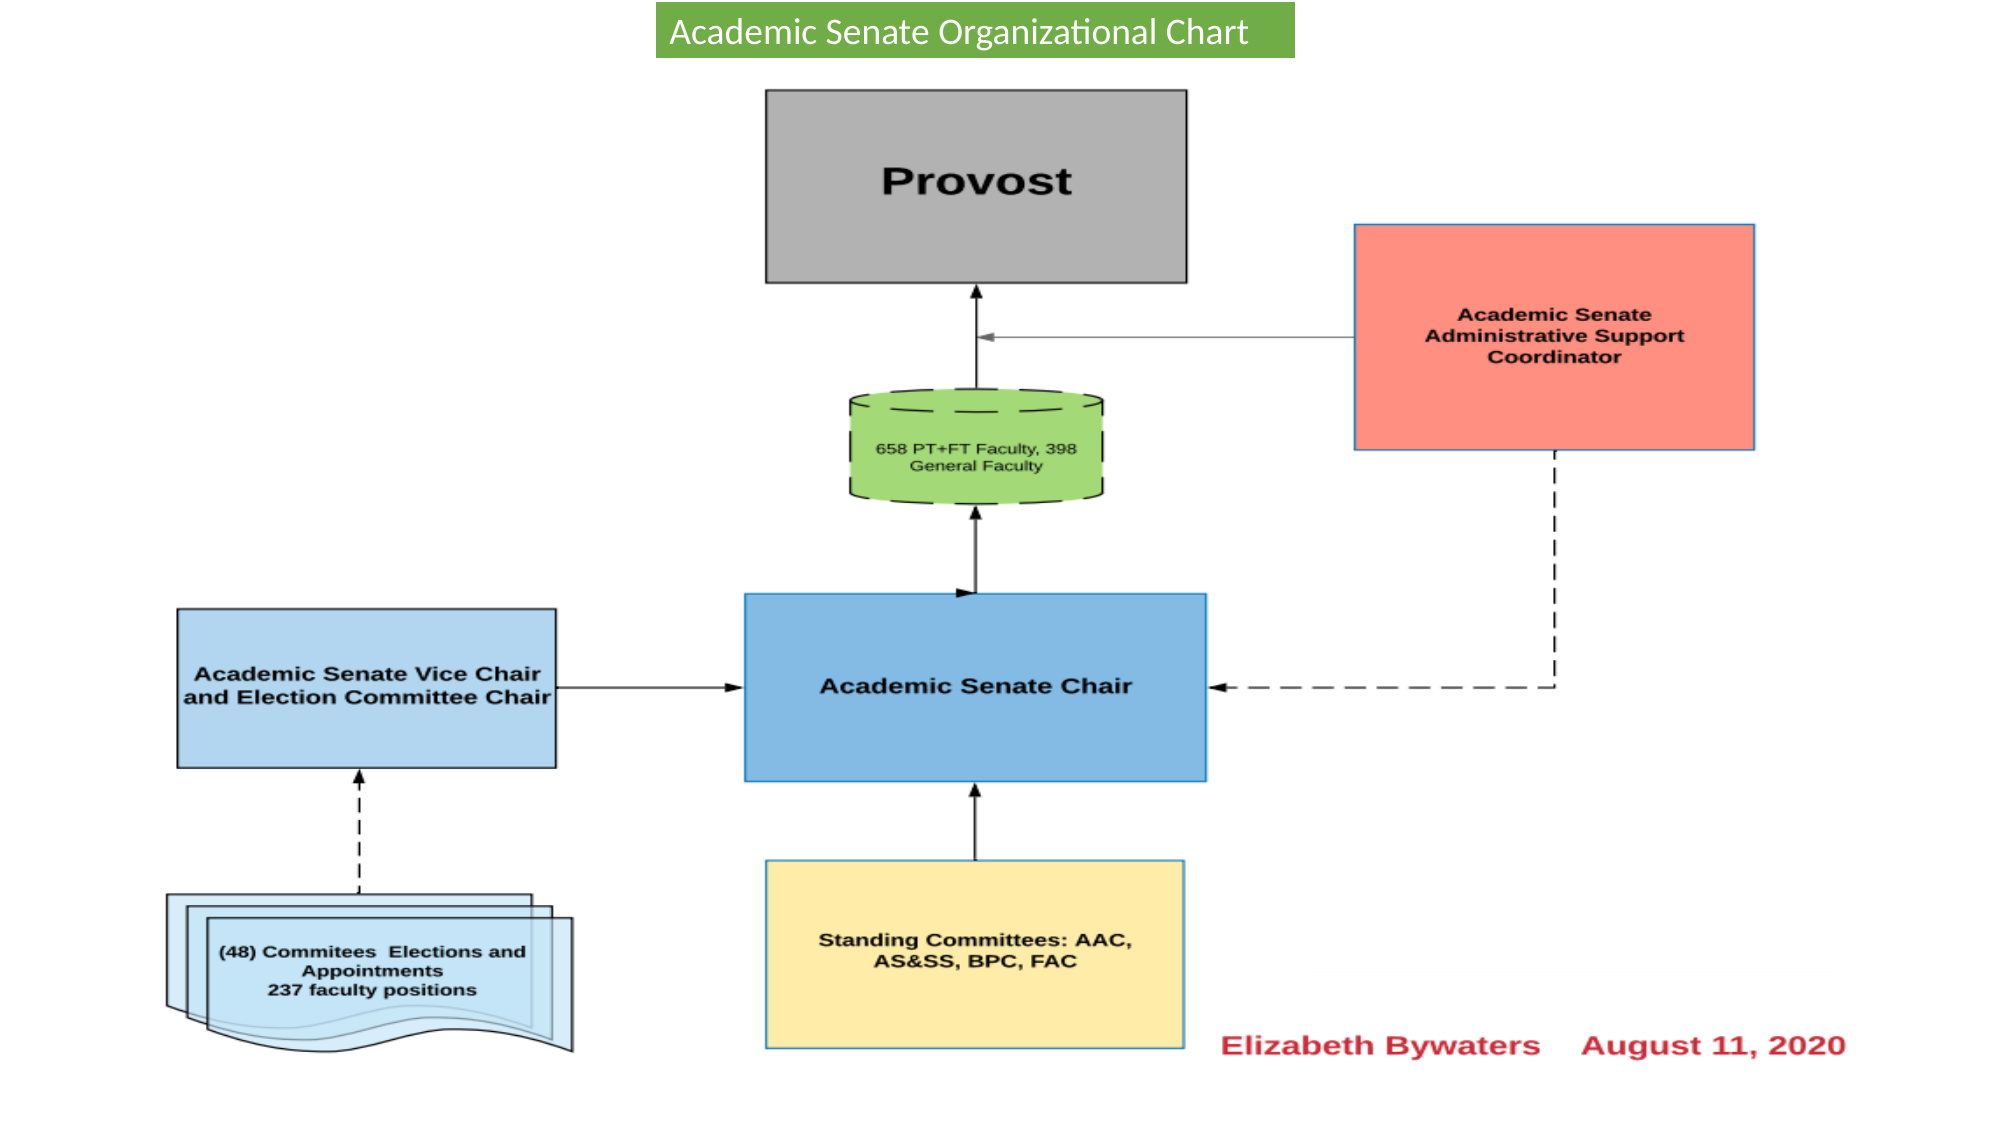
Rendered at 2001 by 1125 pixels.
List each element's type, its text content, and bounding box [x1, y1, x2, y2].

picture [77, 59, 1923, 1125]
text_box Academic Senate Organizational Chart [653, 0, 1298, 59]
